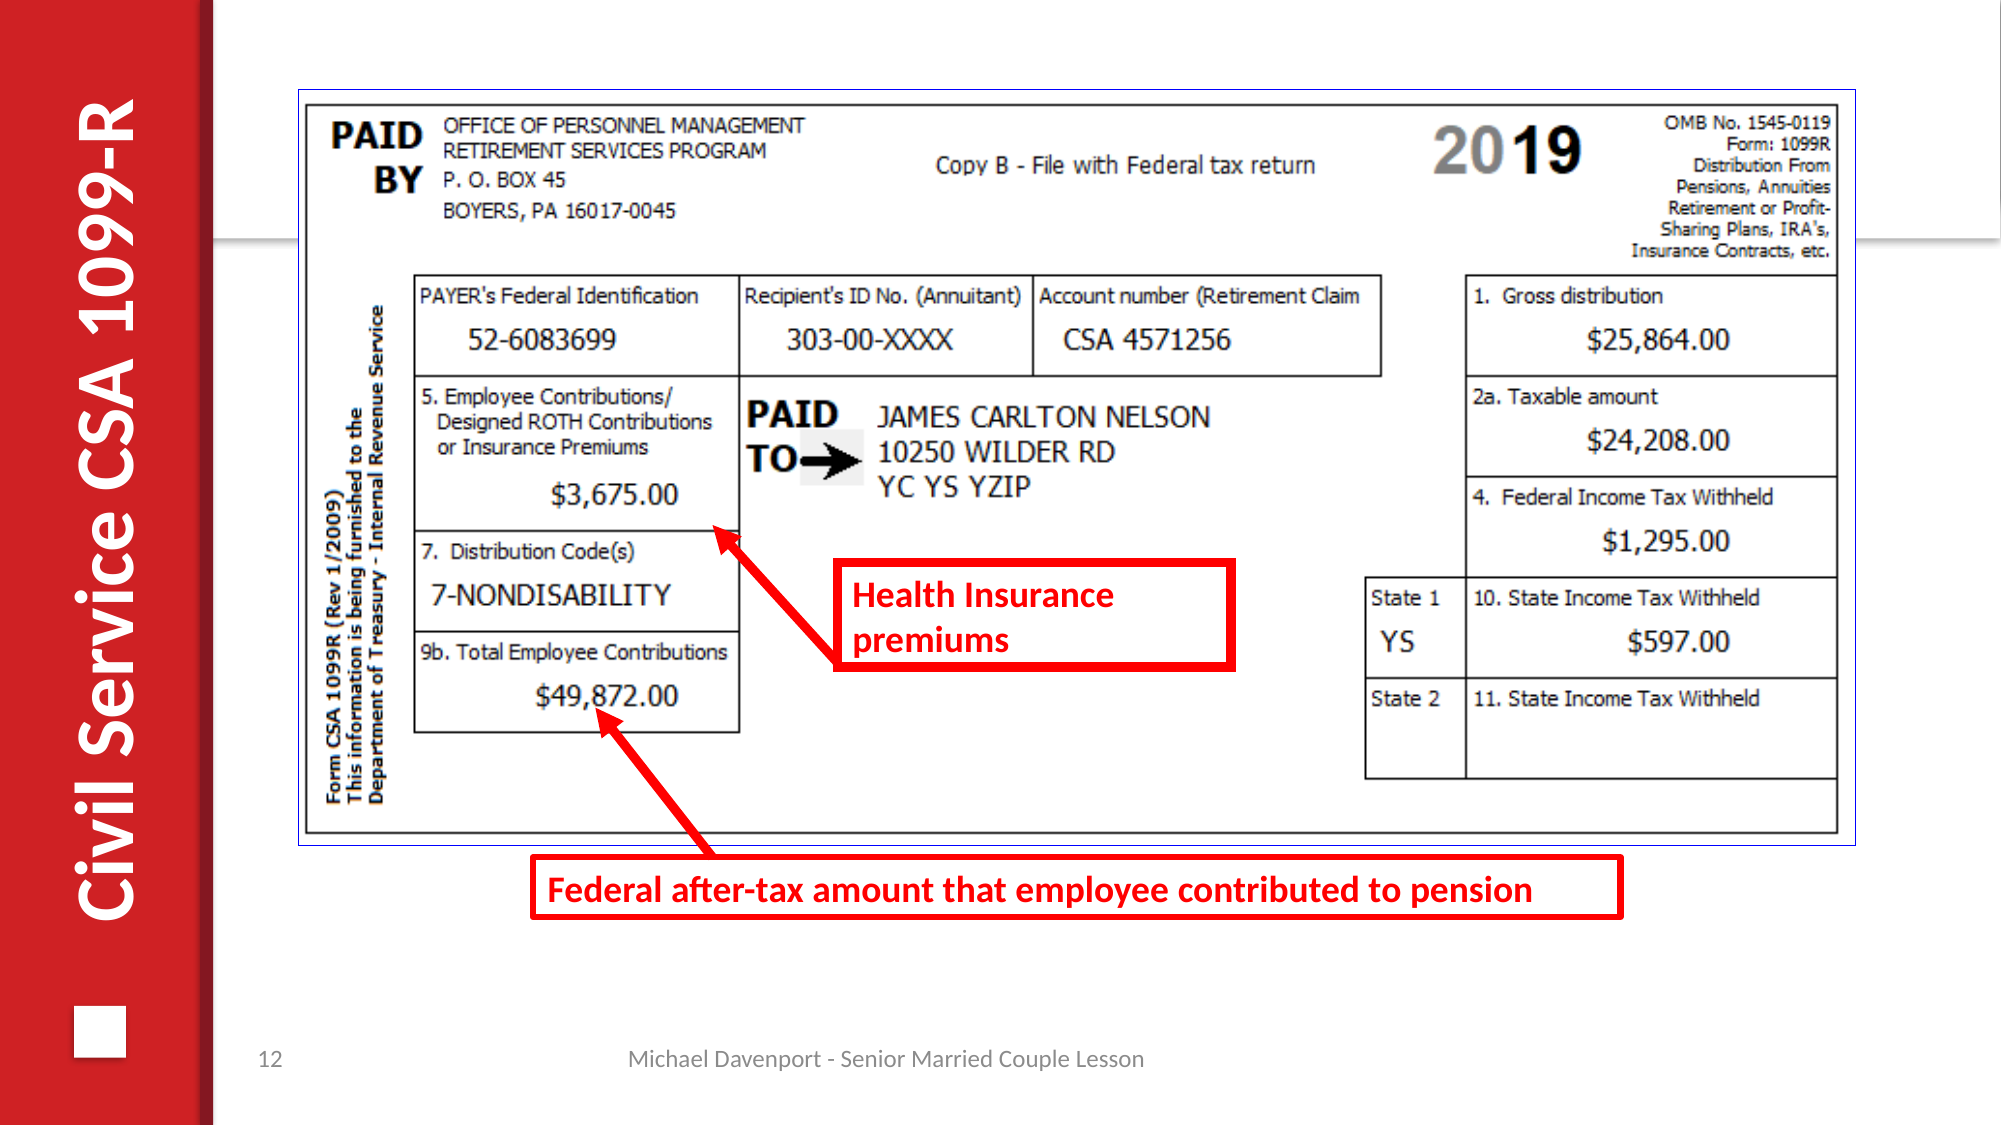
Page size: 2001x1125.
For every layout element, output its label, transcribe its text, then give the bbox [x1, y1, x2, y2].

picture [297, 89, 1856, 846]
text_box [712, 524, 838, 663]
title Civil Service CSA 1099-R [6, 0, 194, 938]
slide_number 12 [213, 1027, 298, 1088]
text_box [595, 707, 713, 858]
footer Michael Davenport - Senior Married Couple Lesson [570, 1027, 1204, 1088]
text_box Federal after-tax amount that employee contributed to pension [532, 857, 1621, 918]
